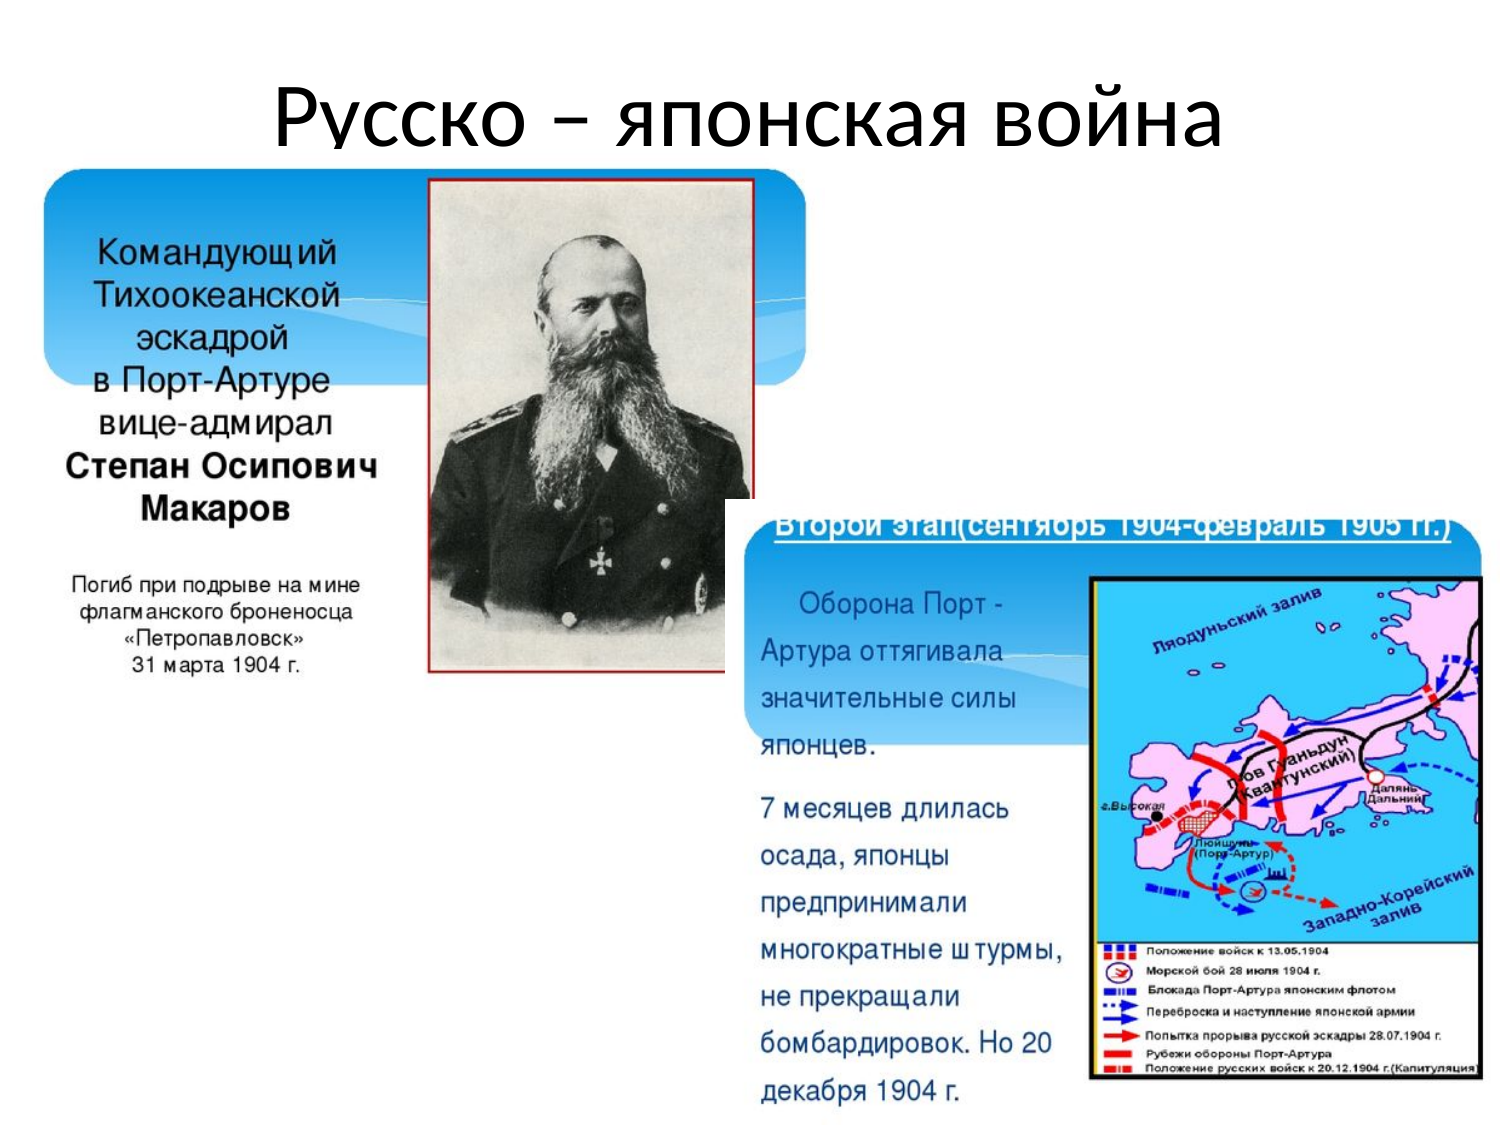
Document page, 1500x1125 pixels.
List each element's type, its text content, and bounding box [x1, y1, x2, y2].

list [24, 149, 826, 751]
picture [724, 499, 1500, 1125]
title Русско – японская война [75, 45, 1425, 175]
